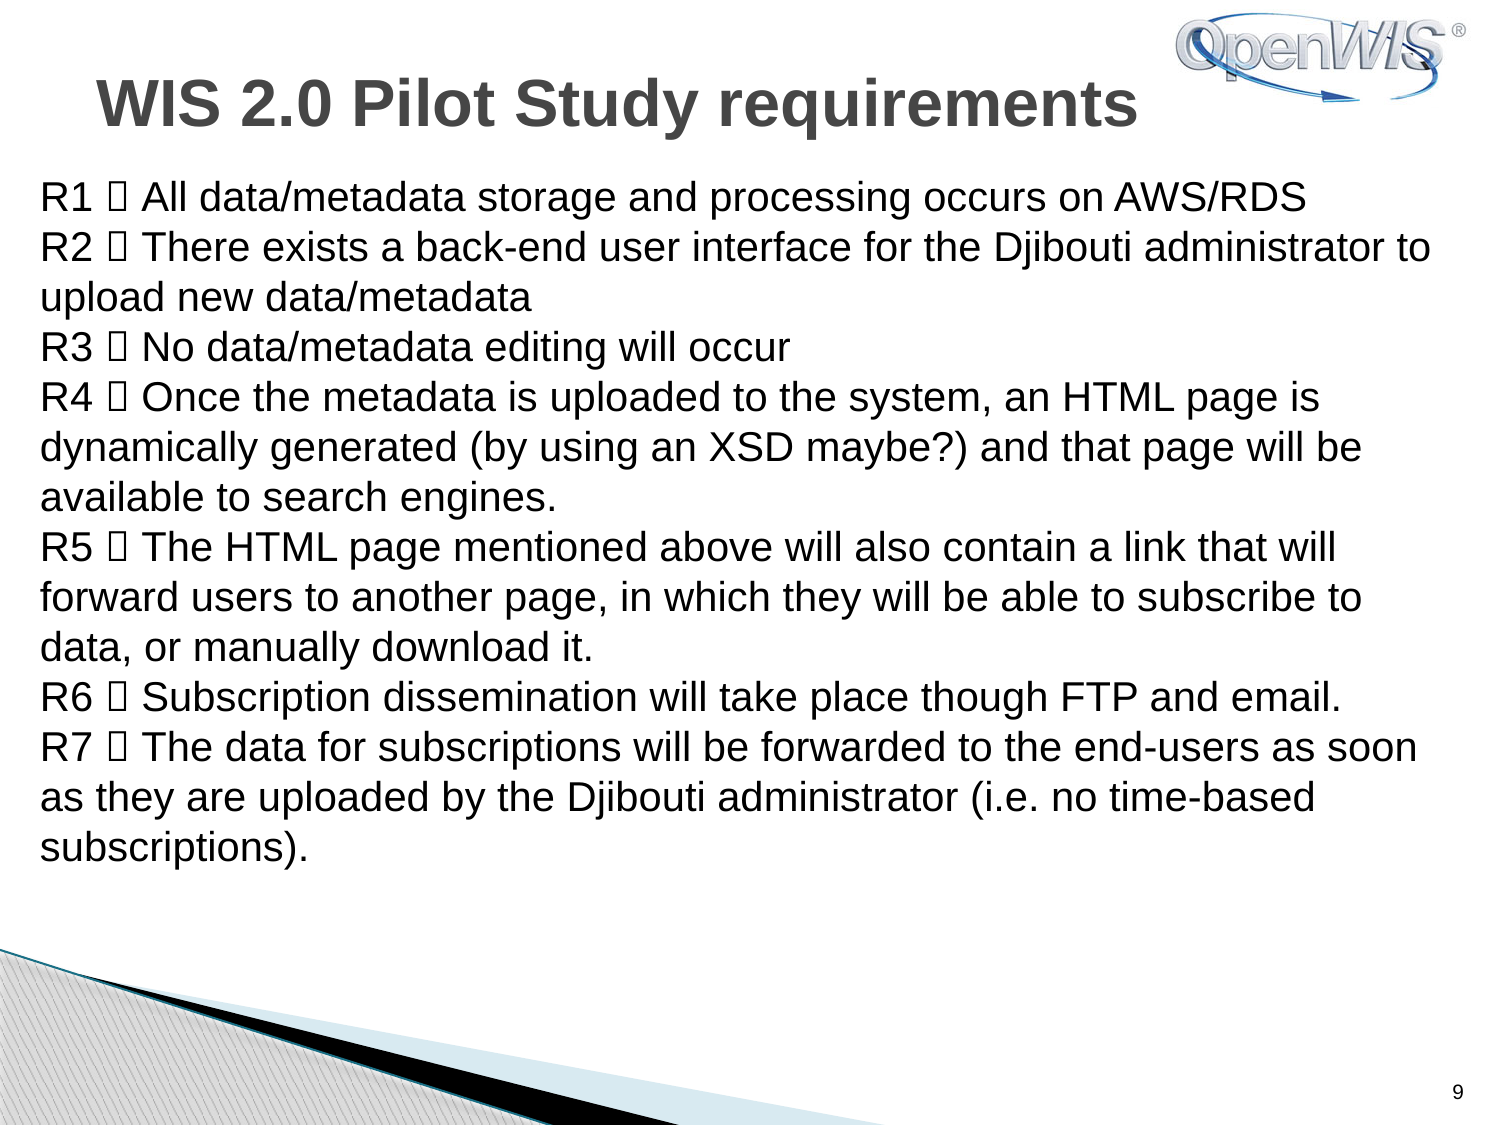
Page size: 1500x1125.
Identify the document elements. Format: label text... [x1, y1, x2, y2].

text_box R1  All data/metadata storage and processing occurs on AWS/RDS R2  There exists a back-end user interface for the Djibouti administrator to upload new data/metadata R3  No data/metadata editing will occur R4  Once the metadata is uploaded to the system, an HTML page is dynamically generated (by using an XSD maybe?) and that page will be available to search engines. R5  The HTML page mentioned above will also contain a link that will forward users to another page, in which they will be able to subscribe to data, or manually download it. R6  Subscription dissemination will take place though FTP and email. R7  The data for subscriptions will be forwarded to the end-users as soon as they are uploaded by the Djibouti administrator (i.e. no time-based subscriptions). [24, 162, 1475, 1026]
title WIS 2.0 Pilot Study requirements [37, 37, 1200, 162]
slide_number 9 [1418, 1051, 1479, 1112]
picture [1162, 9, 1488, 109]
